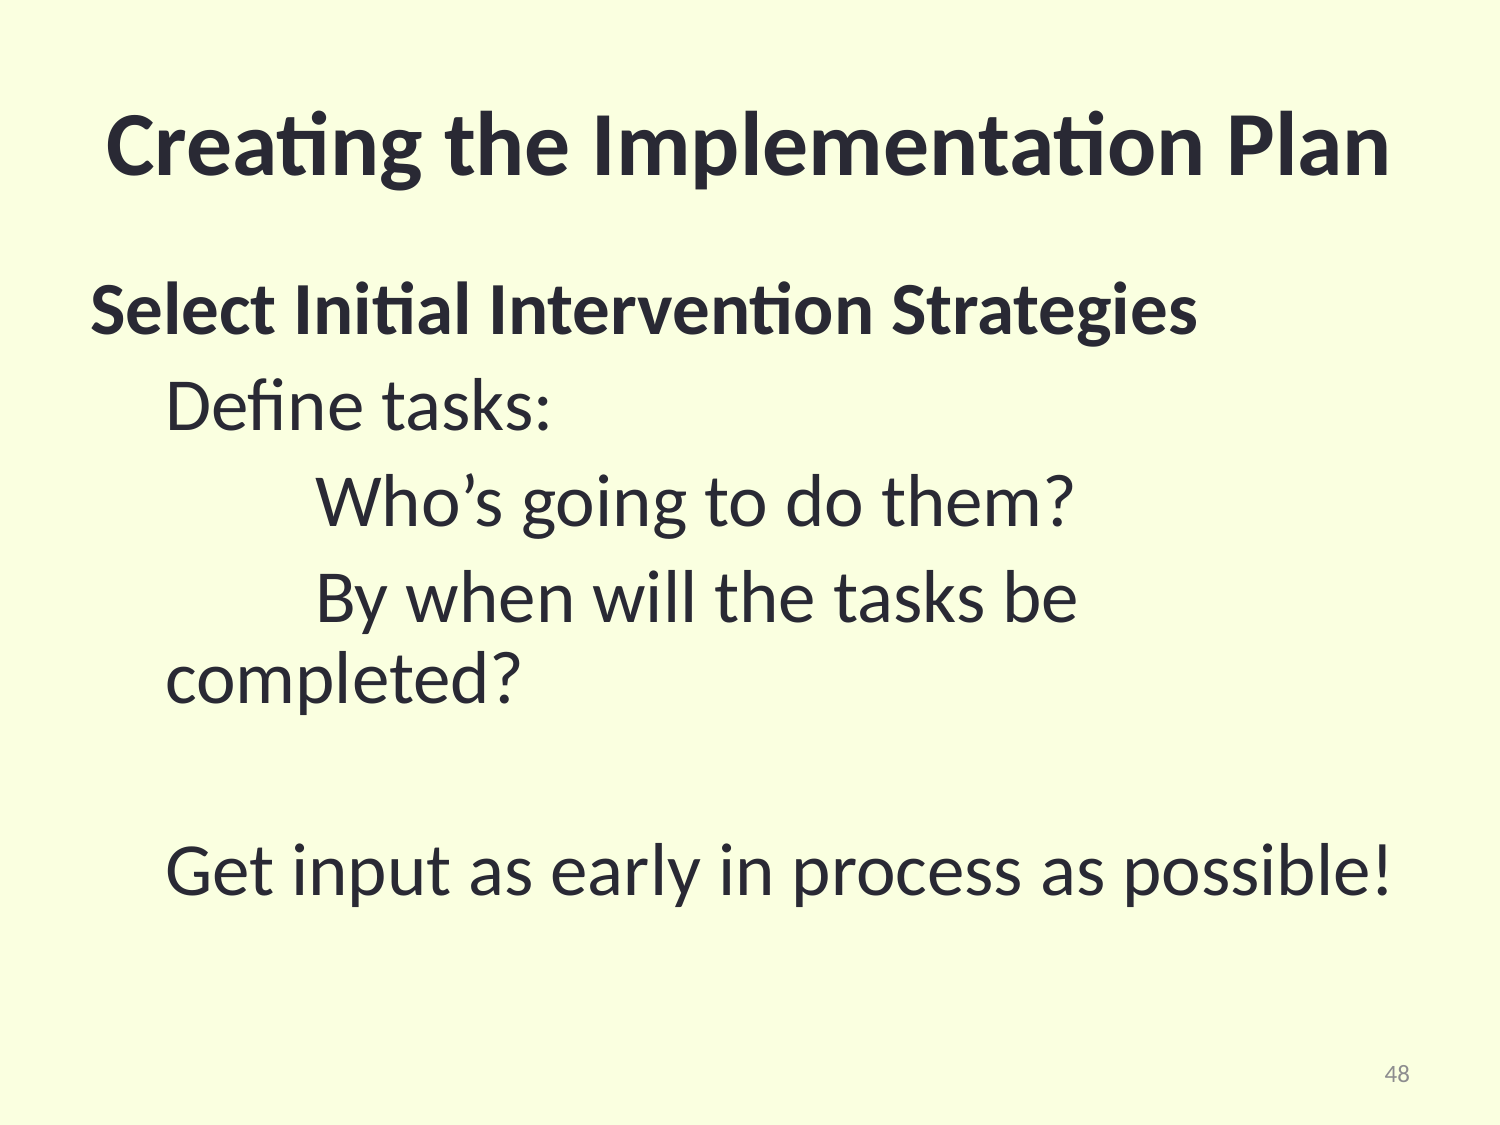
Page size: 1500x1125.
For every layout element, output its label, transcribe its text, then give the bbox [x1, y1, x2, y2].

slide_number 48 [1074, 1042, 1425, 1103]
list Select Initial Intervention Strategies Define tasks: Who’s going to do them? By when will the tasks be completed? Get input as early in process as possible! [75, 262, 1425, 1005]
title Creating the Implementation Plan [75, 45, 1425, 233]
